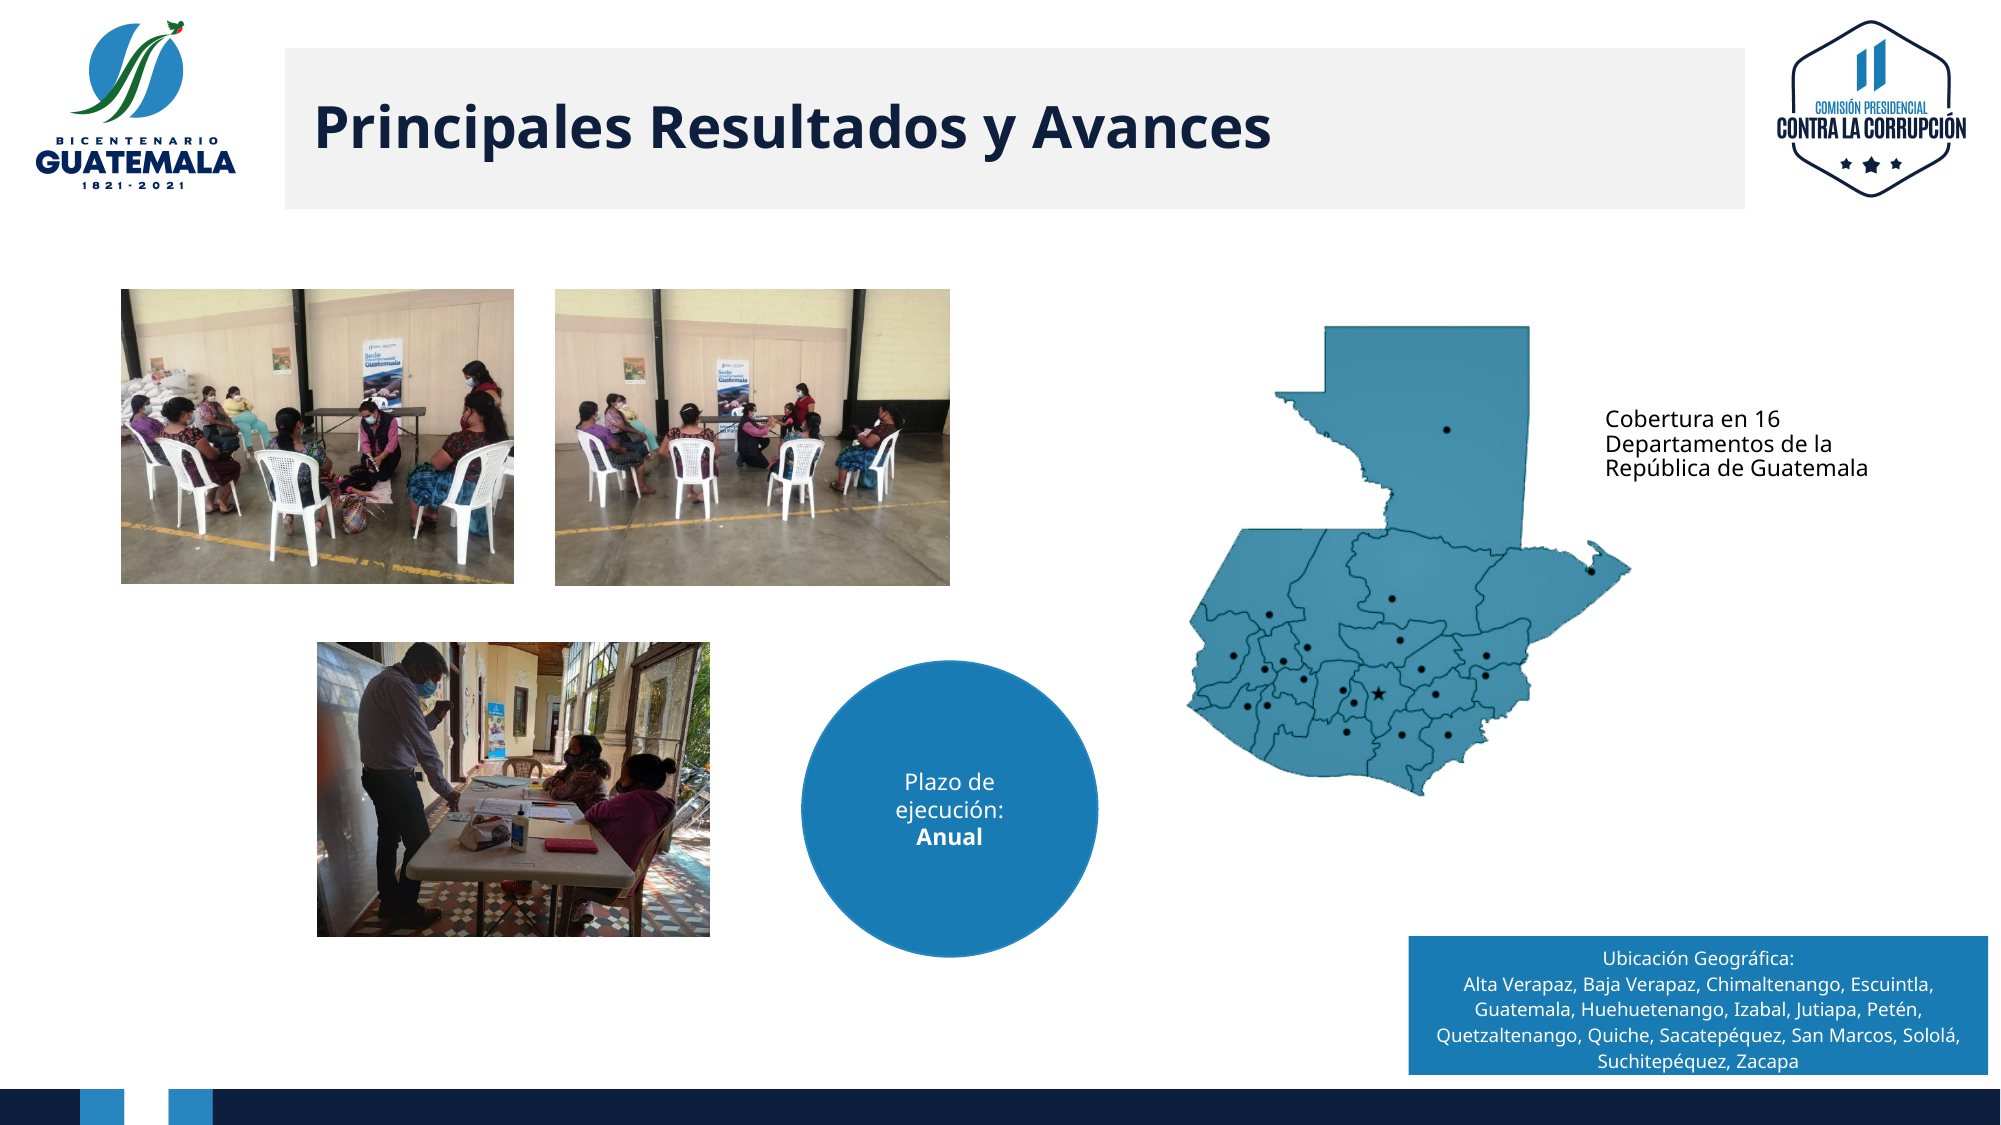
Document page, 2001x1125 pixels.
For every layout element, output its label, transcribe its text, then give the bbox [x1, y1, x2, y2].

text_box Principales Resultados y Avances [298, 74, 1602, 185]
text_box Plazo de ejecución: Anual [801, 660, 1099, 958]
picture [0, 0, 2001, 1125]
text_box Ubicación Geográfica: Alta Verapaz, Baja Verapaz, Chimaltenango, Escuintla, Guatemala, Huehuetenango, Izabal, Jutiapa, Petén, Quetzaltenango, Quiche, Sacatepéquez, San Marcos, Sololá, Suchitepéquez, Zacapa [1408, 936, 1989, 1075]
text_box Cobertura en 16 Departamentos de la República de Guatemala [1653, 400, 1913, 498]
